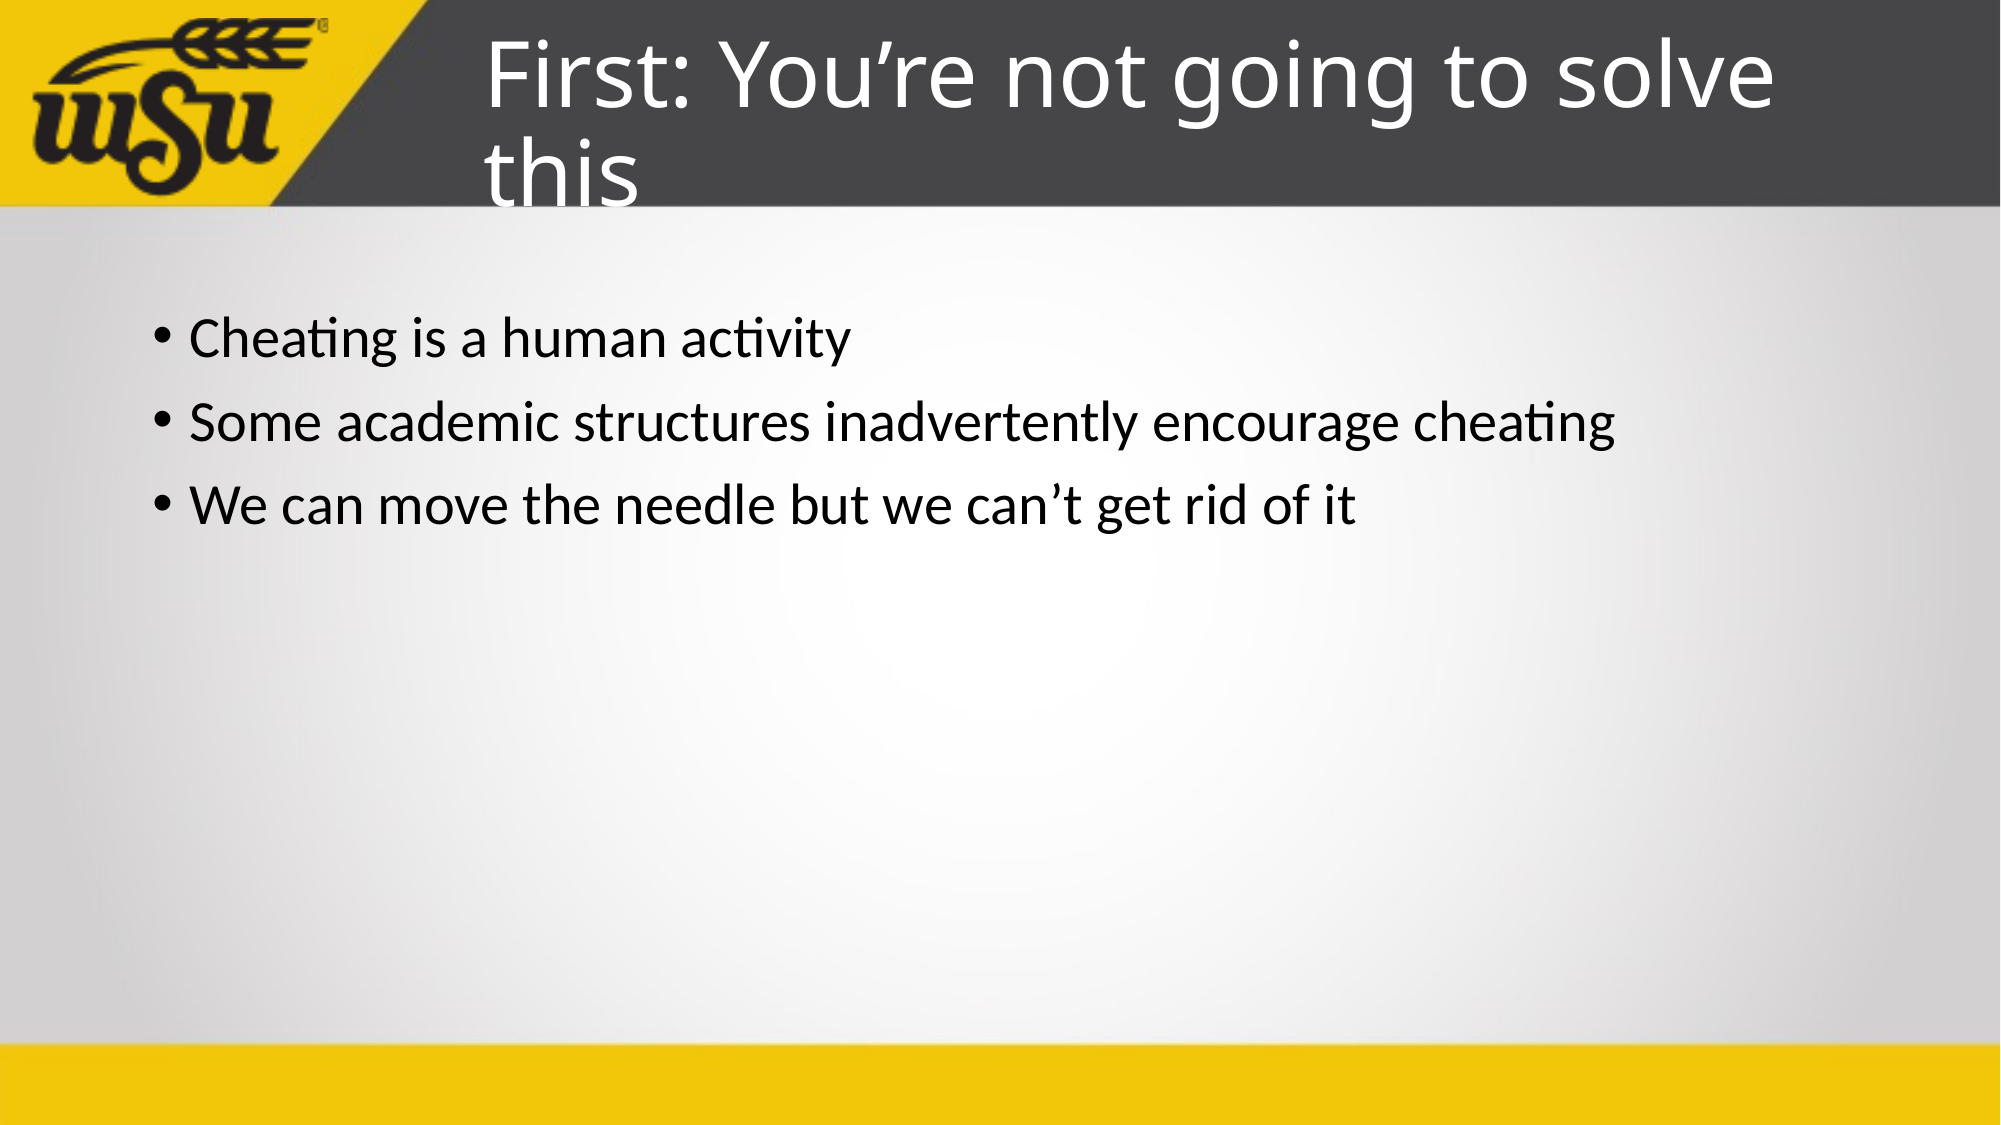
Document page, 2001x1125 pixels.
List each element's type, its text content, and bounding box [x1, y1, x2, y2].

list Cheating is a human activity Some academic structures inadvertently encourage cheating We can move the needle but we can’t get rid of it [137, 299, 1863, 1014]
title First: You’re not going to solve this [468, 49, 1864, 207]
